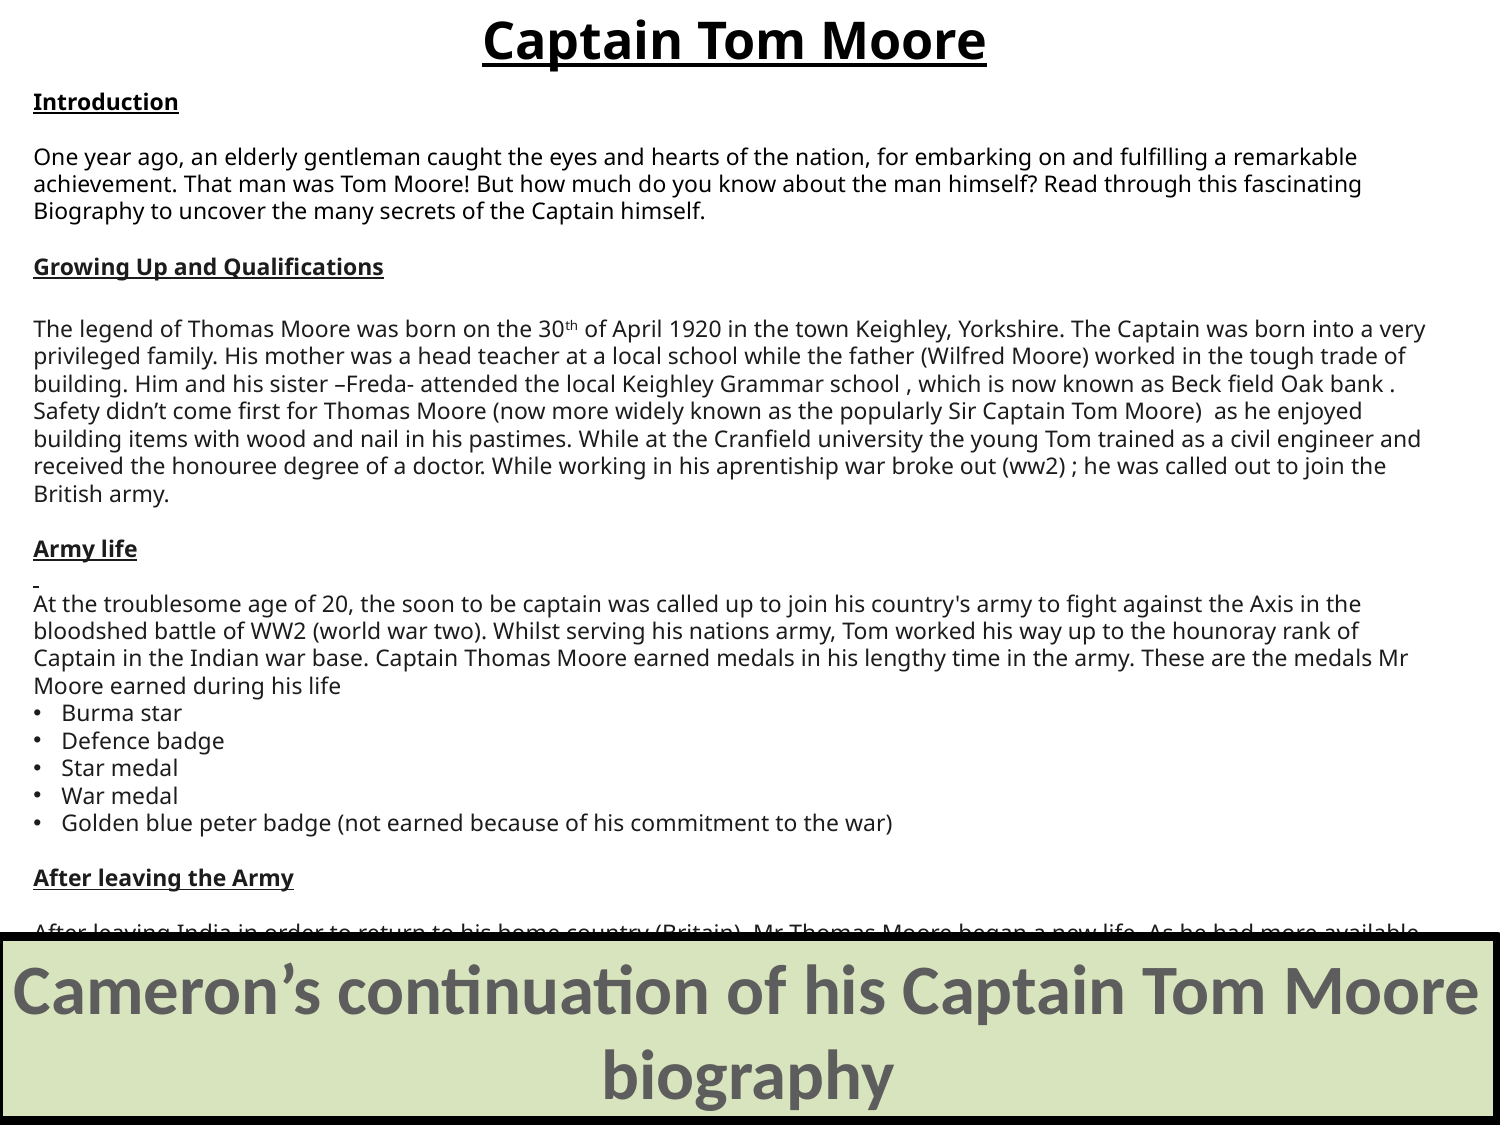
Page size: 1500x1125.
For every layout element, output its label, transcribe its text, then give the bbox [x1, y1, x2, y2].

text_box Introduction One year ago, an elderly gentleman caught the eyes and hearts of the nation, for embarking on and fulfilling a remarkable achievement. That man was Tom Moore! But how much do you know about the man himself? Read through this fascinating Biography to uncover the many secrets of the Captain himself. Growing Up and Qualifications The legend of Thomas Moore was born on the 30th of April 1920 in the town Keighley, Yorkshire. The Captain was born into a very privileged family. His mother was a head teacher at a local school while the father (Wilfred Moore) worked in the tough trade of building. Him and his sister –Freda- attended the local Keighley Grammar school , which is now known as Beck field Oak bank . Safety didn’t come first for Thomas Moore (now more widely known as the popularly Sir Captain Tom Moore) as he enjoyed building items with wood and nail in his pastimes. While at the Cranfield university the young Tom trained as a civil engineer and received the honouree degree of a doctor. While working in his aprentiship war broke out (ww2) ; he was called out to join the British army. Army life At the troublesome age of 20, the soon to be captain was called up to join his country's army to fight against the Axis in the bloodshed battle of WW2 (world war two). Whilst serving his nations army, Tom worked his way up to the hounoray rank of Captain in the Indian war base. Captain Thomas Moore earned medals in his lengthy time in the army. These are the medals Mr Moore earned during his life Burma star Defence badge Star medal War medal Golden blue peter badge (not earned because of his commitment to the war) After leaving the Army After leaving India in order to return to his home country (Britain), Mr Thomas Moore began a new life. As he had more available time he raced motor cycles competivaly. To ensure money was within his grasp, Tom joined a concrete making factory. Tom became the manager soon after joining the company. After leaving, he married a woman named Billie. However Tom divorced a few years later in order to remarry. Pamela, who was his 2nd wife, tragically died in 2006. With her, he had two children named Lucy and Hannah. [18, 79, 1455, 936]
text_box Cameron’s continuation of his Captain Tom Moore biography [0, 936, 1499, 1121]
text_box Captain Tom Moore [430, 0, 1039, 78]
